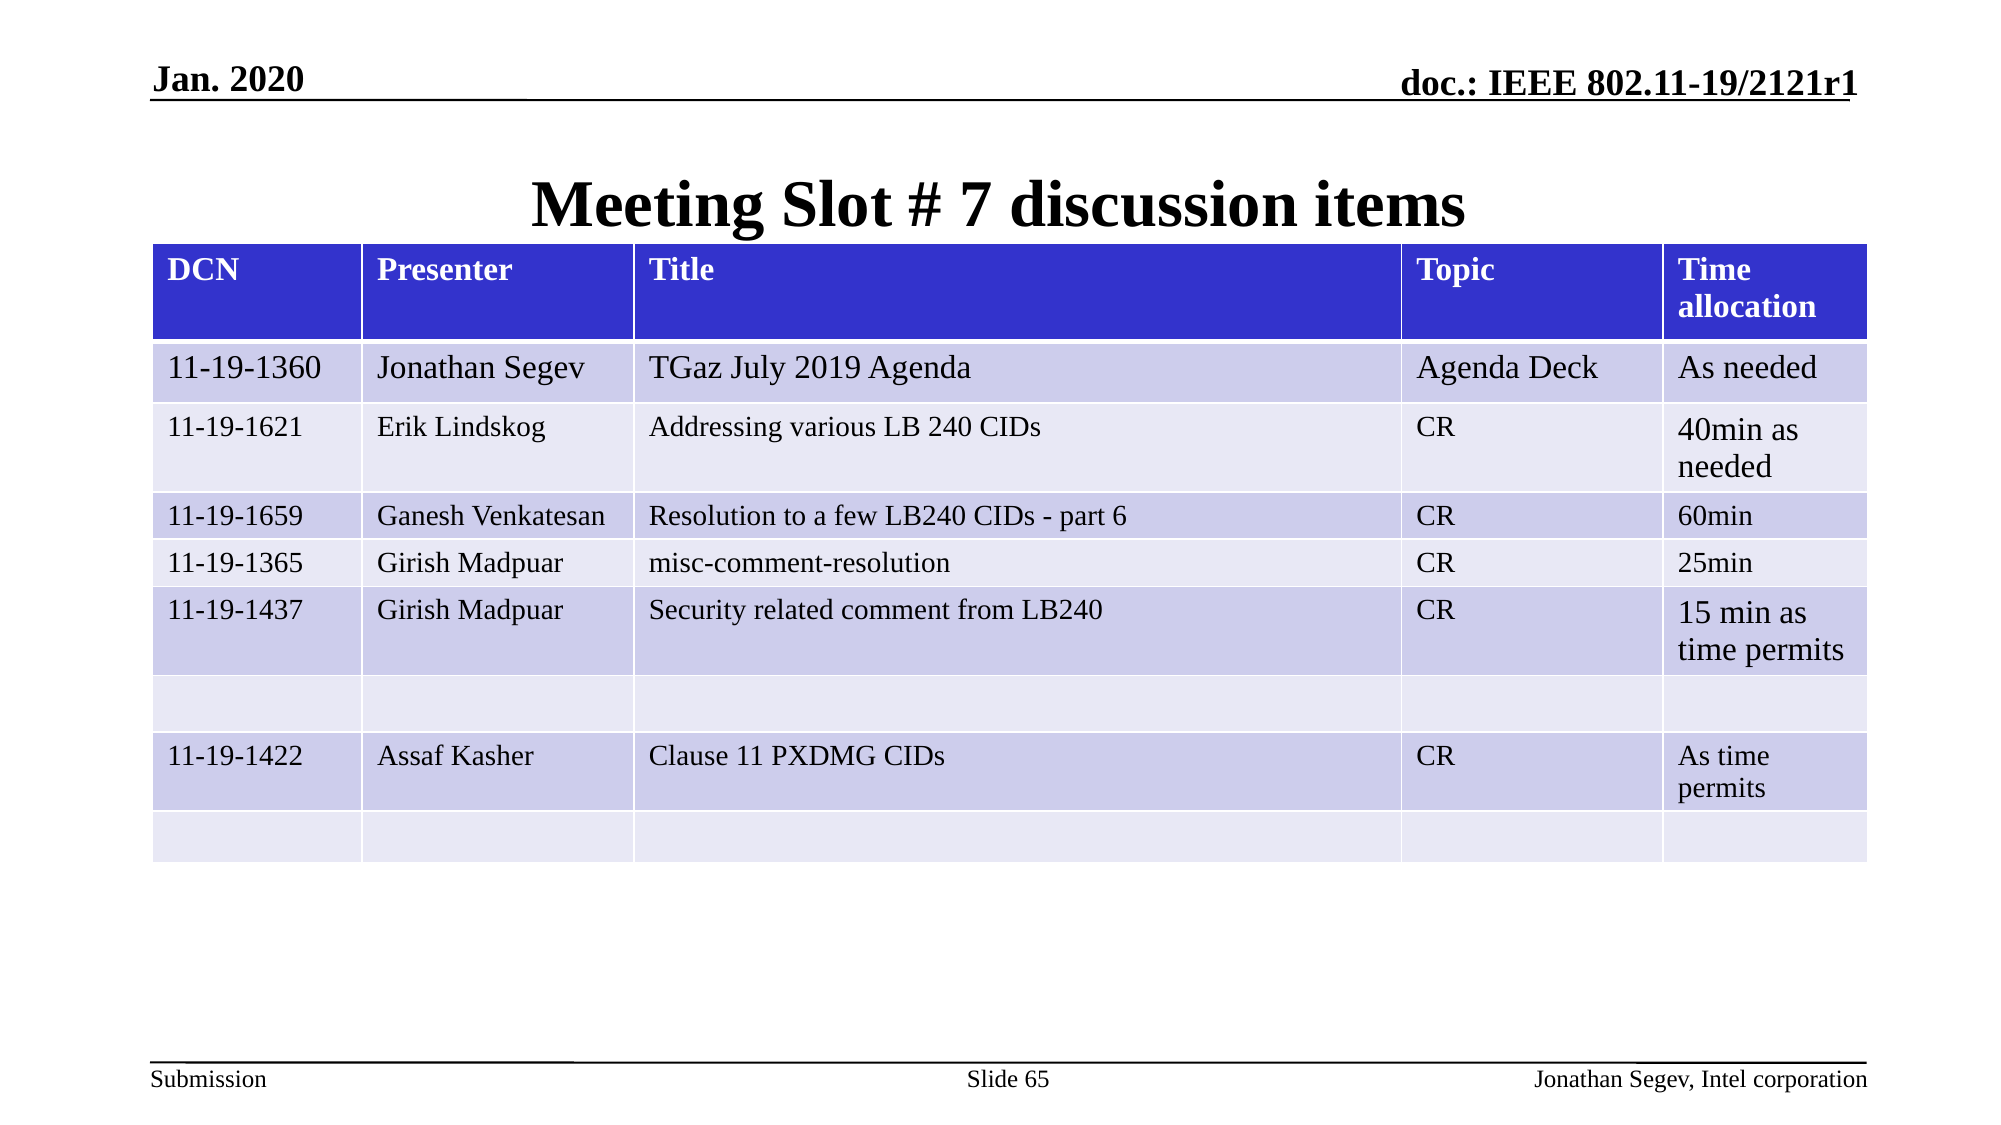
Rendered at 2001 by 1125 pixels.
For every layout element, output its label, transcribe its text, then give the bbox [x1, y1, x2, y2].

table_cell Girish Madpuar [363, 540, 633, 586]
table_cell As time permits [1664, 733, 1867, 810]
table_cell [1402, 812, 1662, 862]
table_cell [363, 676, 633, 731]
table_cell 25min [1664, 540, 1867, 586]
table_cell Girish Madpuar [363, 587, 633, 675]
table_cell CR [1402, 404, 1662, 491]
footer Jonathan Segev, Intel corporation [1171, 1061, 1869, 1093]
table_cell 11-19-1365 [153, 540, 361, 586]
table_cell [635, 812, 1401, 862]
table_cell Addressing various LB 240 CIDs [635, 404, 1401, 491]
table_cell Erik Lindskog [363, 404, 633, 491]
table_cell misc-comment-resolution [635, 540, 1401, 586]
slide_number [152, 54, 563, 100]
table_cell Clause 11 PXDMG CIDs [635, 733, 1401, 810]
table_cell [1402, 676, 1662, 731]
table_header Topic [1402, 244, 1662, 339]
table_cell Resolution to a few LB240 CIDs - part 6 [635, 493, 1401, 538]
table_header Presenter [363, 244, 633, 339]
slide_number Slide 65 [950, 1061, 1067, 1123]
table_cell 60min [1664, 493, 1867, 538]
table_cell Security related comment from LB240 [635, 587, 1401, 675]
table_cell [153, 676, 361, 731]
table_cell CR [1402, 587, 1662, 675]
table_header DCN [153, 244, 361, 339]
table_cell 11-19-1659 [153, 493, 361, 538]
table_cell Agenda Deck [1402, 344, 1662, 402]
table_cell 40min as needed [1664, 404, 1867, 491]
table_cell Assaf Kasher [363, 733, 633, 810]
table_cell [363, 812, 633, 862]
table_header Title [635, 244, 1401, 339]
table_cell 11-19-1437 [153, 587, 361, 675]
table_cell [635, 676, 1401, 731]
table_cell 11-19-1422 [153, 733, 361, 810]
table_cell [1664, 812, 1867, 862]
table_cell 15 min as time permits [1664, 587, 1867, 675]
title Meeting Slot # 7 discussion items [149, 112, 1850, 288]
table_cell CR [1402, 540, 1662, 586]
table_cell CR [1402, 733, 1662, 810]
table_cell Jonathan Segev [363, 344, 633, 402]
table_cell TGaz July 2019 Agenda [635, 344, 1401, 402]
table_cell [153, 812, 361, 862]
table_header Time allocation [1664, 244, 1867, 339]
table_cell 11-19-1360 [153, 344, 361, 402]
table_cell Ganesh Venkatesan [363, 493, 633, 538]
table_cell As needed [1664, 344, 1867, 402]
table_cell [1664, 676, 1867, 731]
table_cell 11-19-1621 [153, 404, 361, 491]
table_cell CR [1402, 493, 1662, 538]
